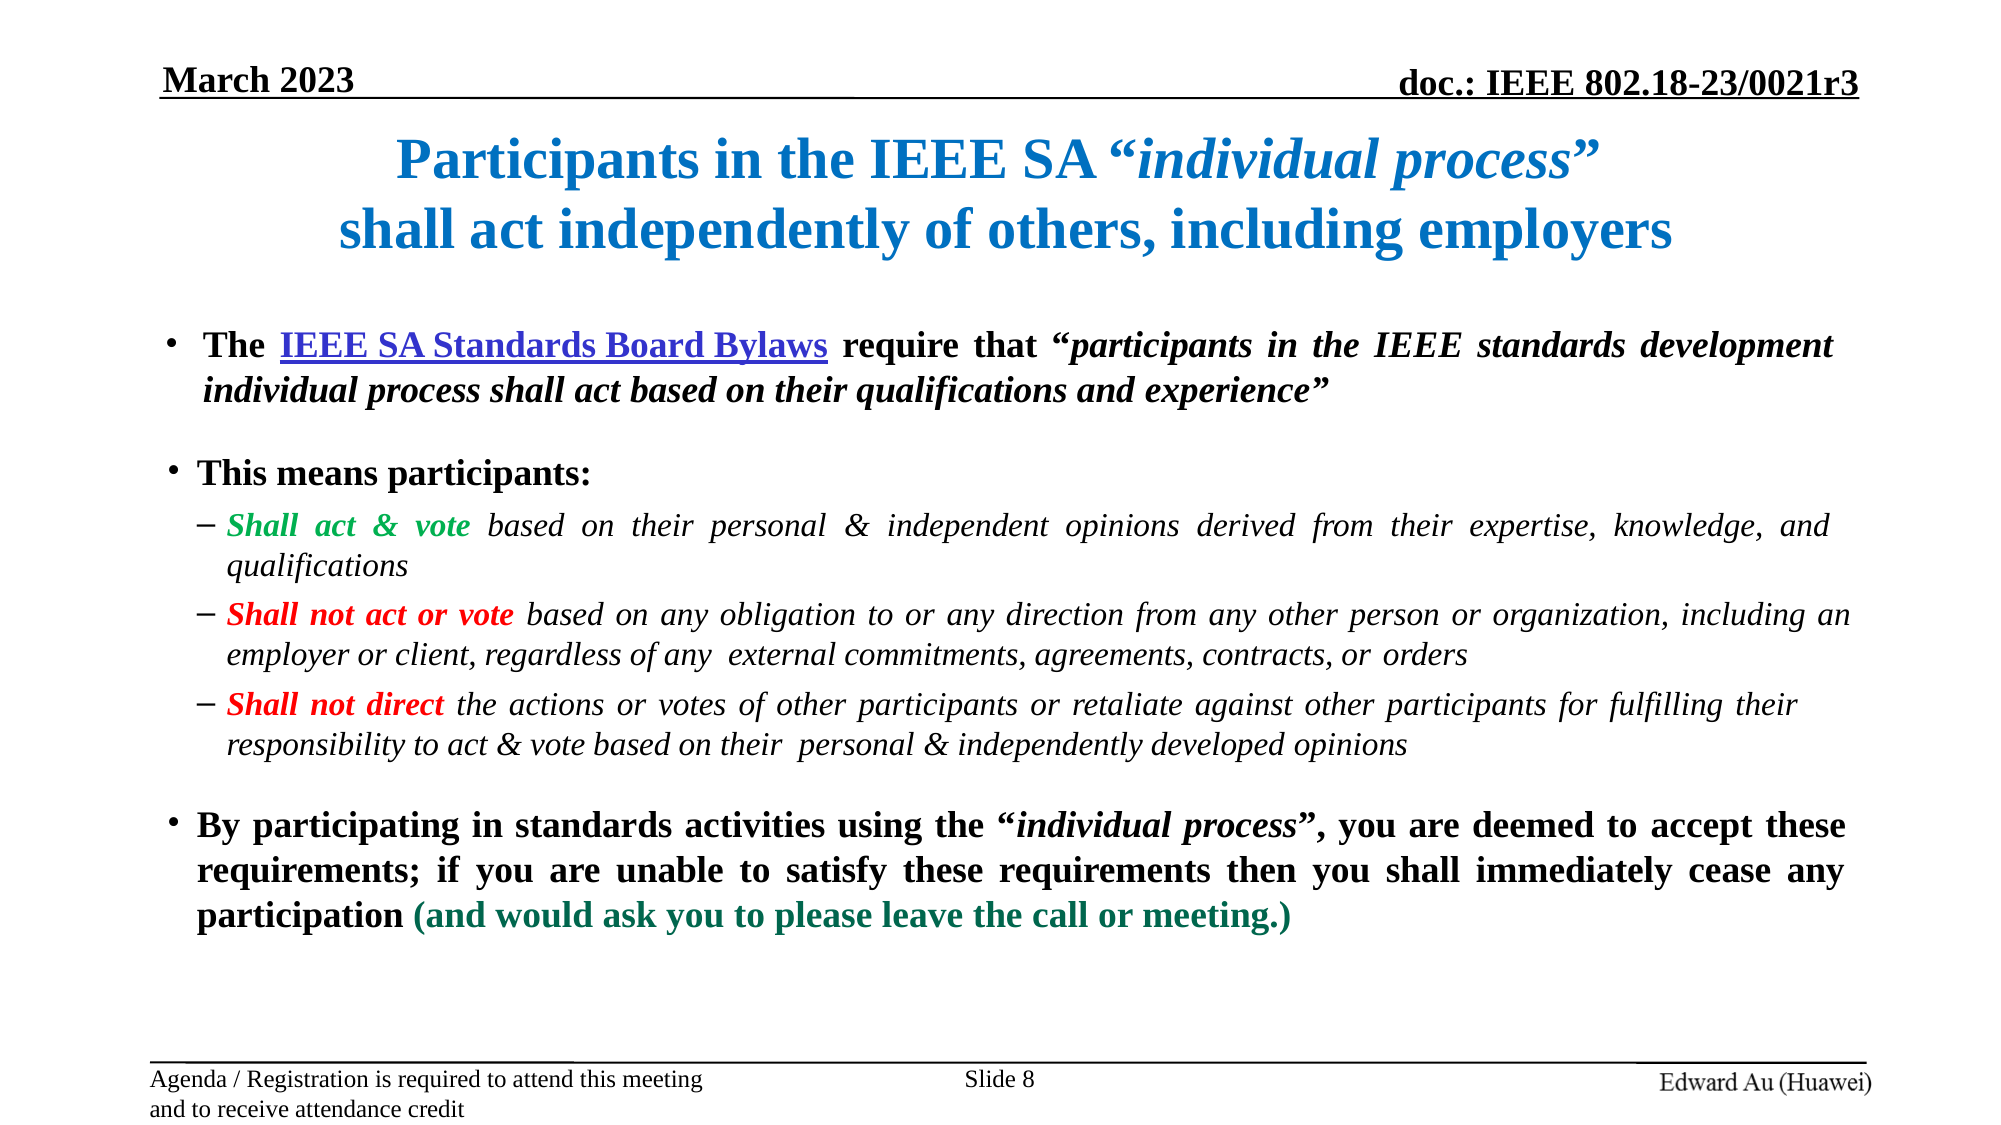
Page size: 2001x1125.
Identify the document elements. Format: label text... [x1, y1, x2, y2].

picture [1174, 1058, 1887, 1113]
title Participants in the IEEE SA “individual process” shall act independently of others, including employers [162, 104, 1851, 276]
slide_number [162, 54, 663, 101]
slide_number Slide 8 [933, 1061, 1067, 1123]
list The IEEE SA Standards Board Bylaws require that “participants in the IEEE standards development individual process shall act based on their qualifications and experience” This means participants: Shall act & vote based on their personal & independent opinions derived from their expertise, knowledge, and qualifications Shall not act or vote based on any obligation to or any direction from any other person or organization, including an employer or client, regardless of any external commitments, agreements, contracts, or orders Shall not direct the actions or votes of other participants or retaliate against other participants for fulfilling their responsibility to act & vote based on their personal & independently developed opinions By participating in standards activities using the “individual process”, you are deemed to accept these requirements; if you are unable to satisfy these requirements then you shall immediately cease any participation (and would ask you to please leave the call or meeting.) [149, 312, 1869, 988]
